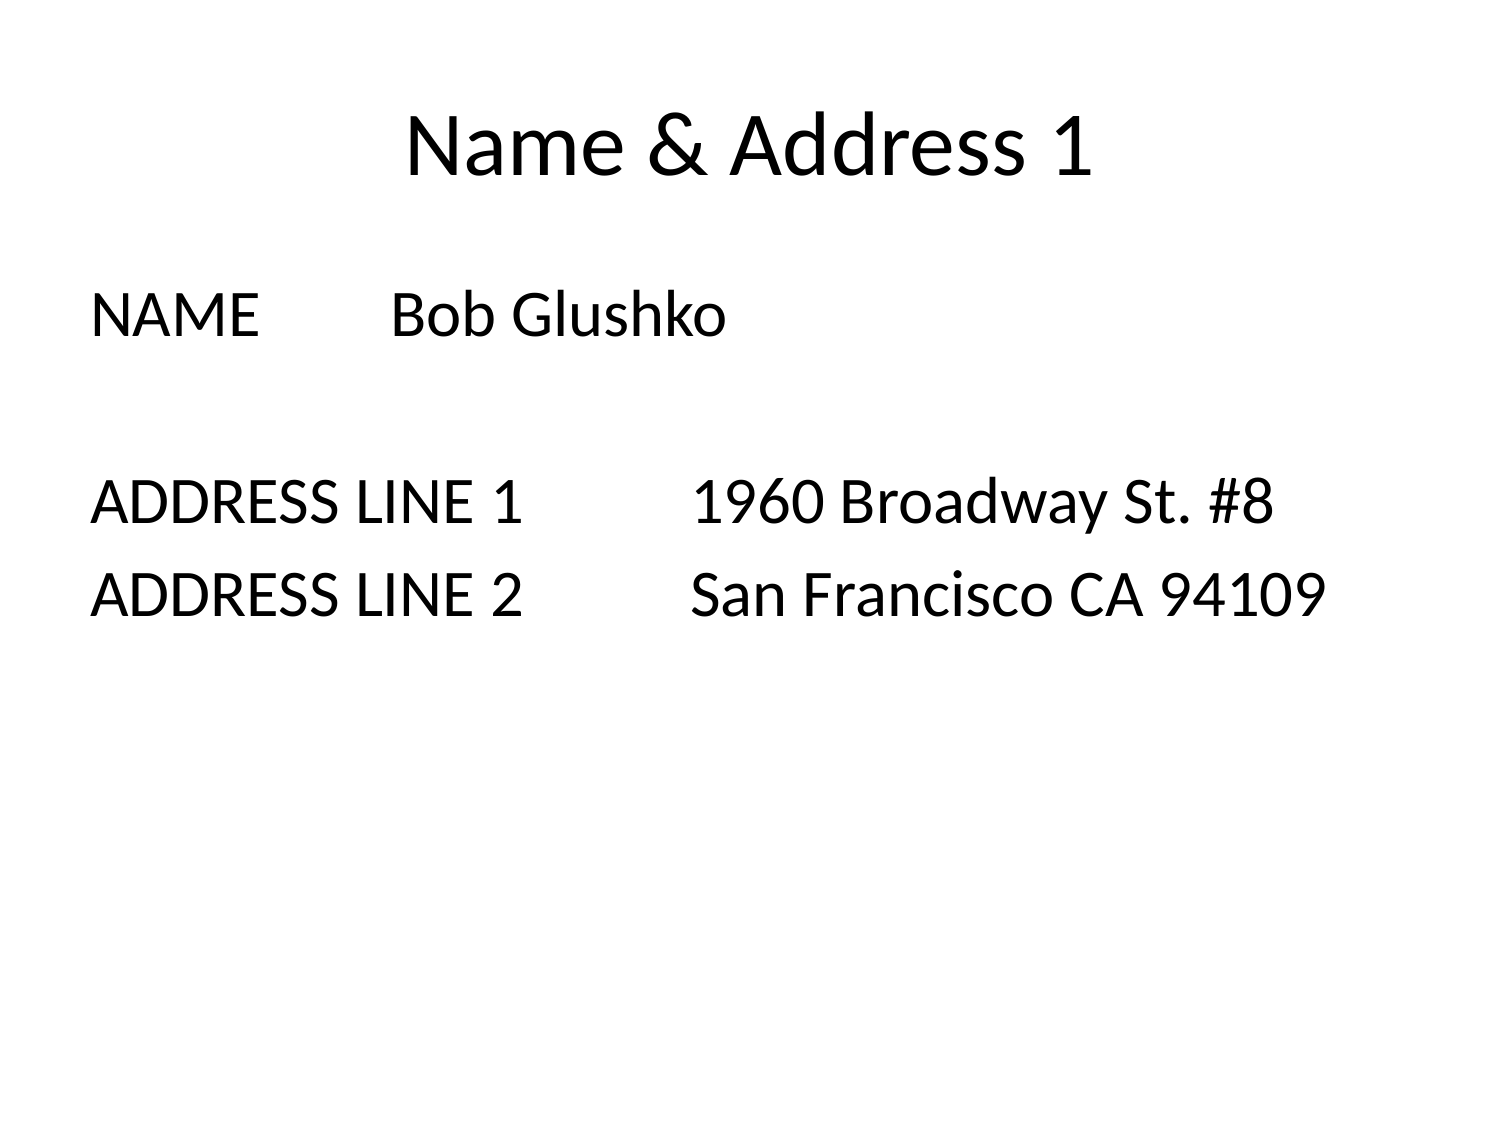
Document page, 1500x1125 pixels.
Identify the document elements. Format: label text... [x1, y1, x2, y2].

list NAME Bob Glushko ADDRESS LINE 1 1960 Broadway St. #8 ADDRESS LINE 2 San Francisco CA 94109 [75, 262, 1425, 1005]
title Name & Address 1 [75, 45, 1425, 233]
